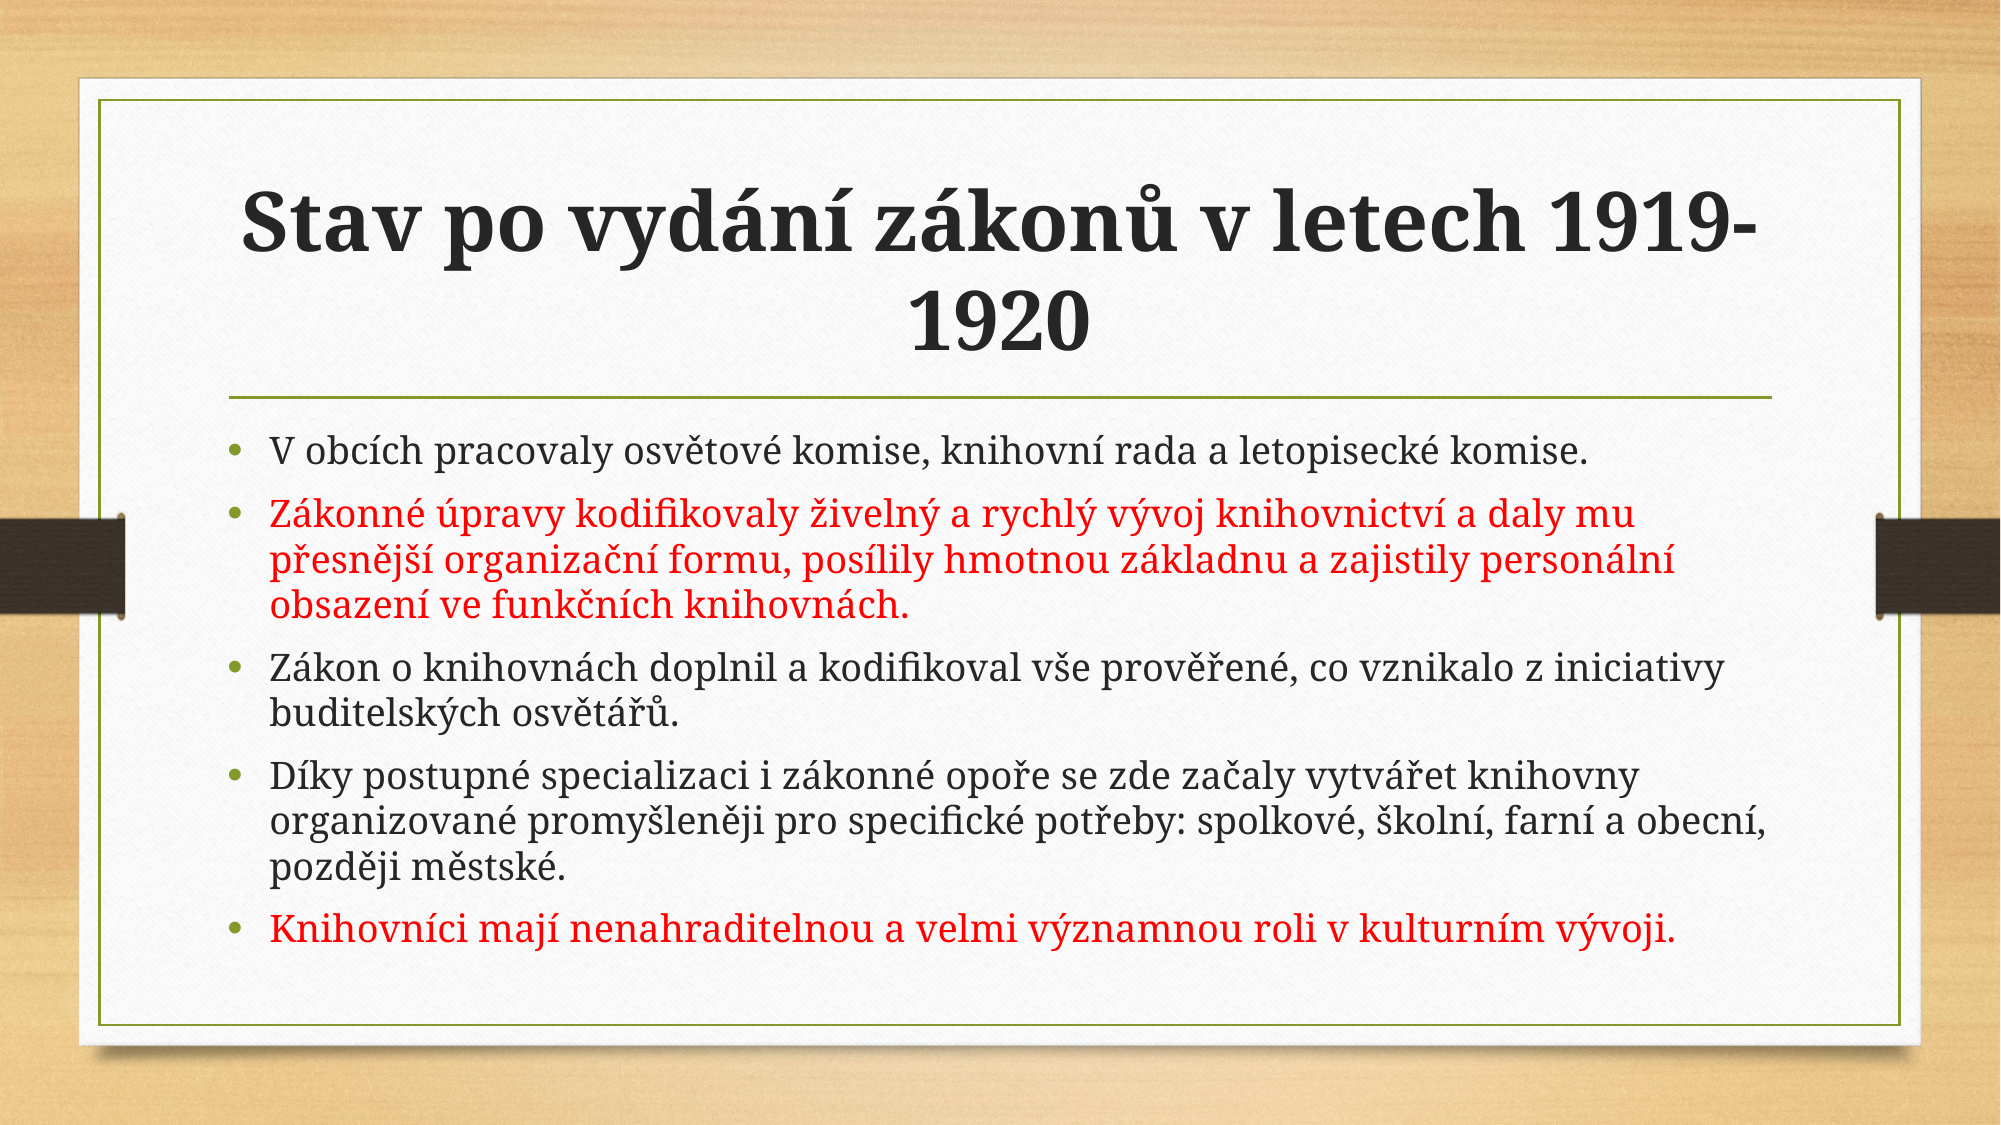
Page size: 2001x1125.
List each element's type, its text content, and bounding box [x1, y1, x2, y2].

list V obcích pracovaly osvětové komise, knihovní rada a letopisecké komise. Zákonné úpravy kodifikovaly živelný a rychlý vývoj knihovnictví a daly mu přesnější organizační formu, posílily hmotnou základnu a zajistily personální obsazení ve funkčních knihovnách. Zákon o knihovnách doplnil a kodifikoval vše prověřené, co vznikalo z iniciativy buditelských osvětářů. Díky postupné specializaci i zákonné opoře se zde začaly vytvářet knihovny organizované promyšleněji pro specifické potřeby: spolkové, školní, farní a obecní, později městské. Knihovníci mají nenahraditelnou a velmi významnou roli v kulturním vývoji. [212, 419, 1788, 964]
title Stav po vydání zákonů v letech 1919-1920 [212, 161, 1788, 375]
picture [0, 0, 2001, 1125]
